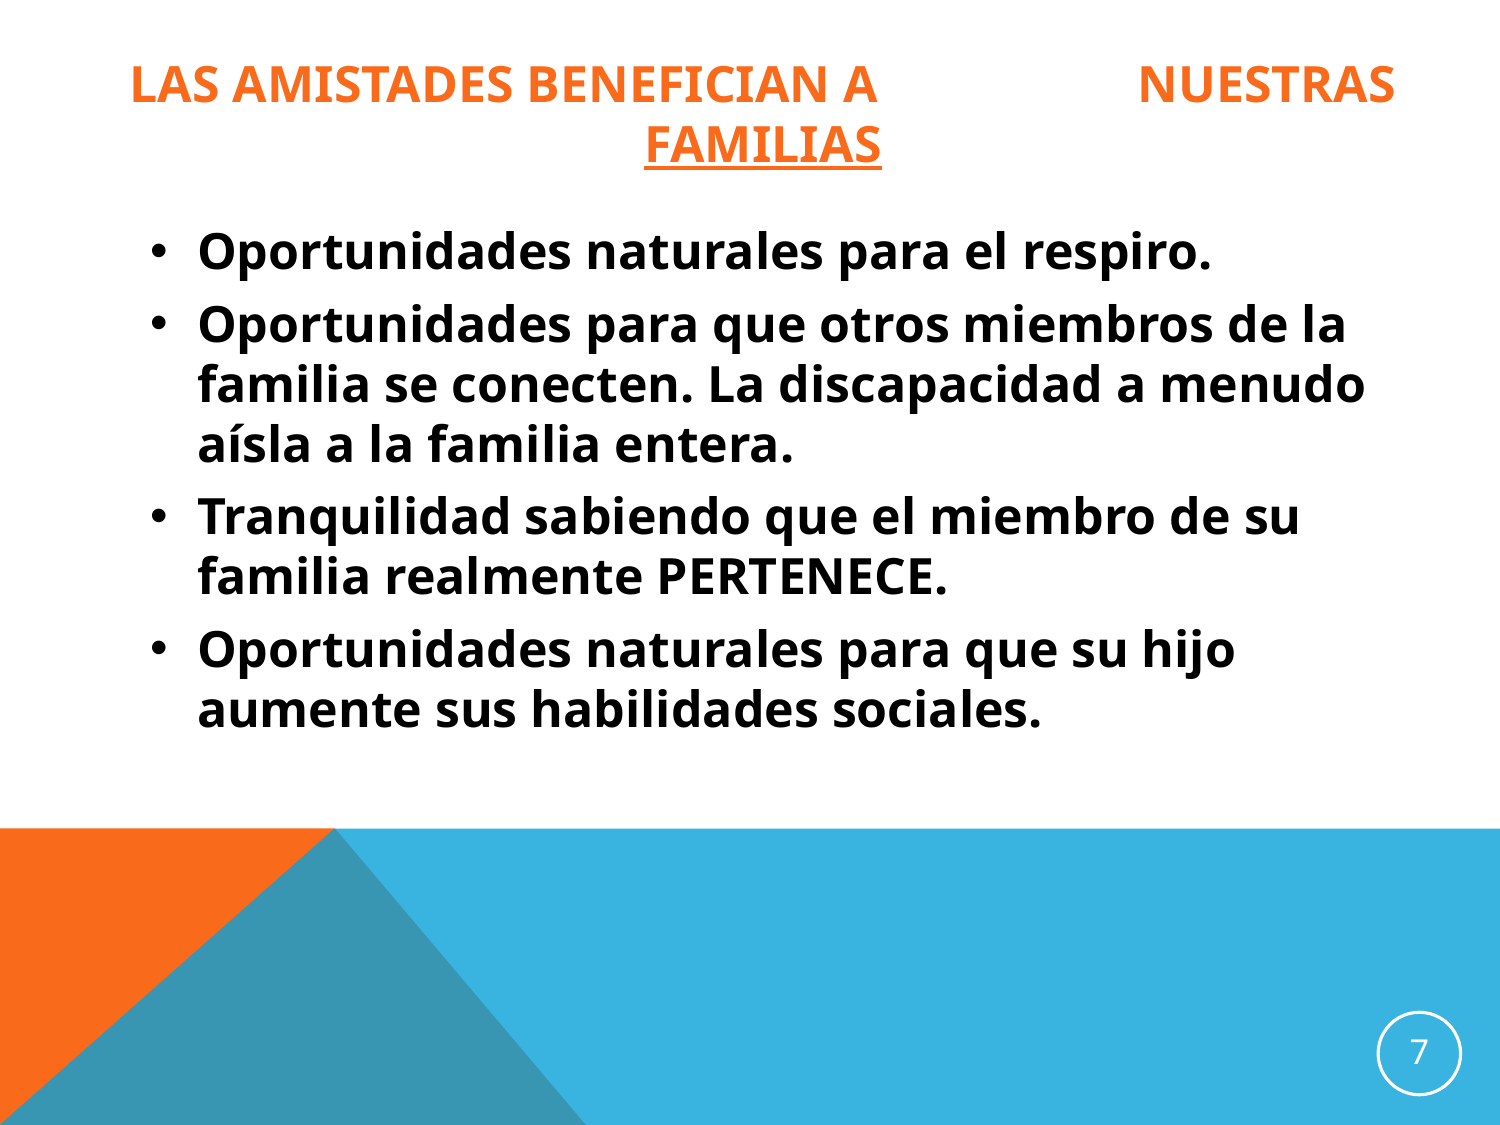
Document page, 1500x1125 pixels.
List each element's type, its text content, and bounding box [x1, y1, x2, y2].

title Las amistades benefician A nuestras familias [56, 50, 1470, 175]
slide_number 7 [1376, 1010, 1463, 1097]
text_box Oportunidades naturales para el respiro. Oportunidades para que otros miembros de la familia se conecten. La discapacidad a menudo aísla a la familia entera. Tranquilidad sabiendo que el miembro de su familia realmente PERTENECE. Oportunidades naturales para que su hijo aumente sus habilidades sociales. [113, 212, 1413, 890]
